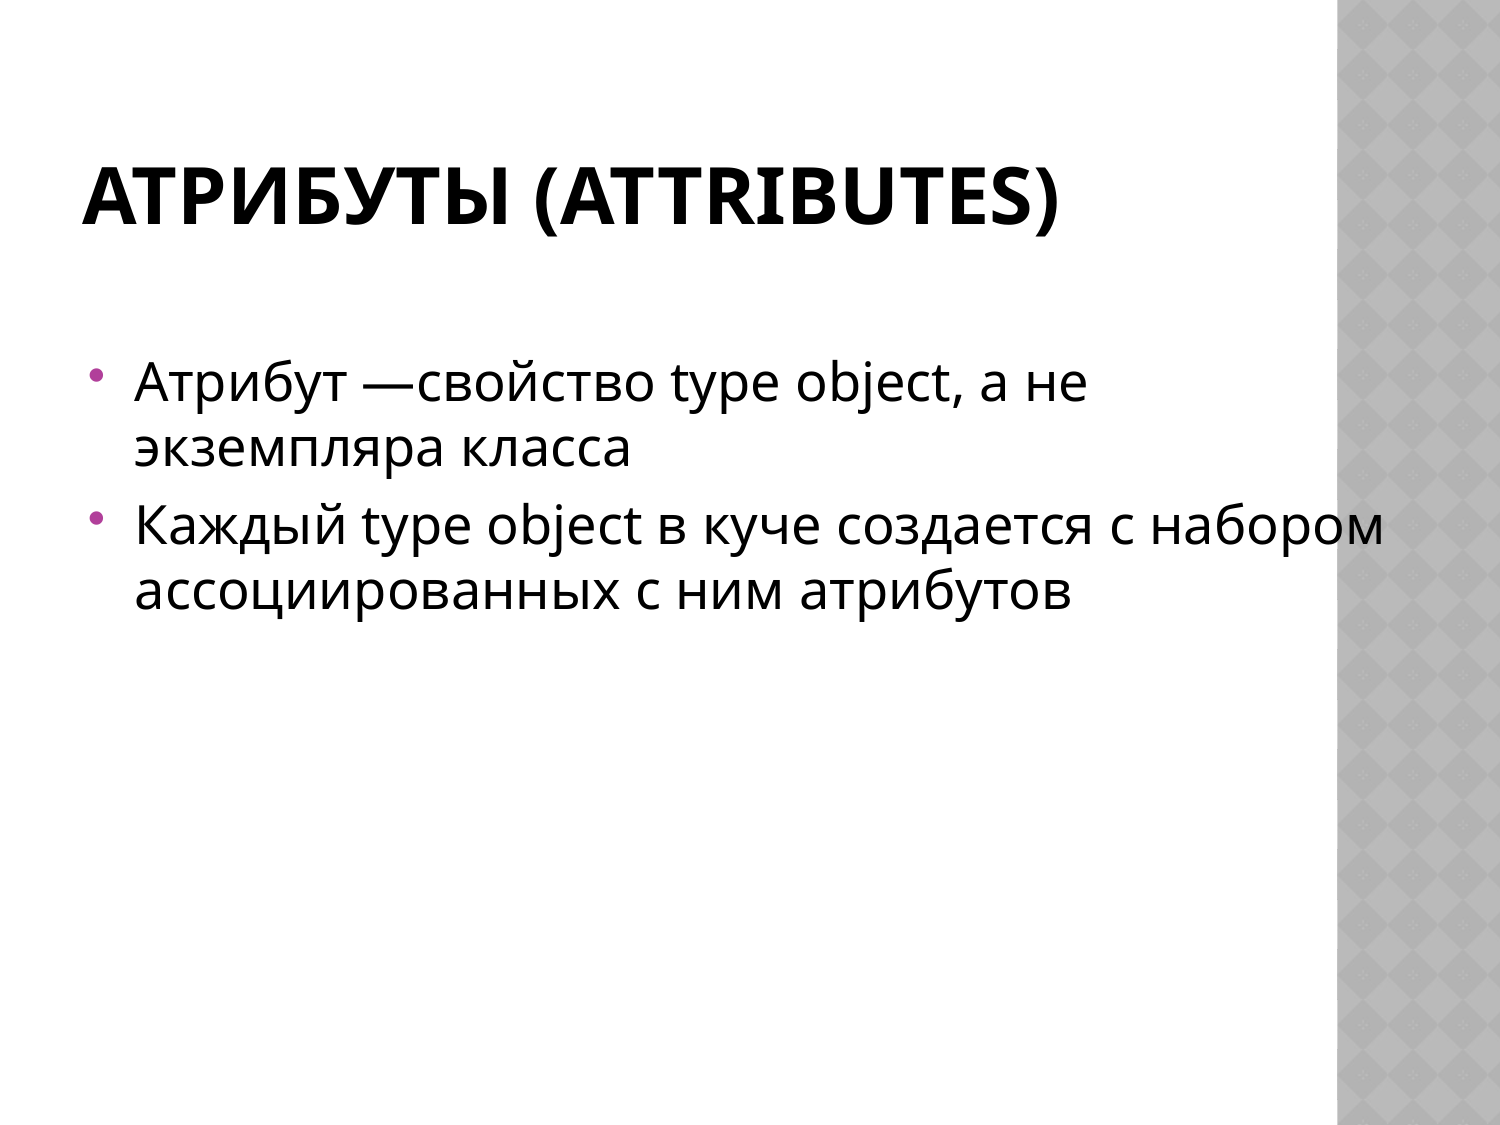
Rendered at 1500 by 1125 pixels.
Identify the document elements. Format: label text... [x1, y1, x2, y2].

title Атрибуты (attributes) [75, 52, 1263, 240]
list Атрибут —свойство type object, а не экземпляра класса Каждый type object в куче создается с набором ассоциированных с ним атрибутов [75, 262, 1425, 645]
